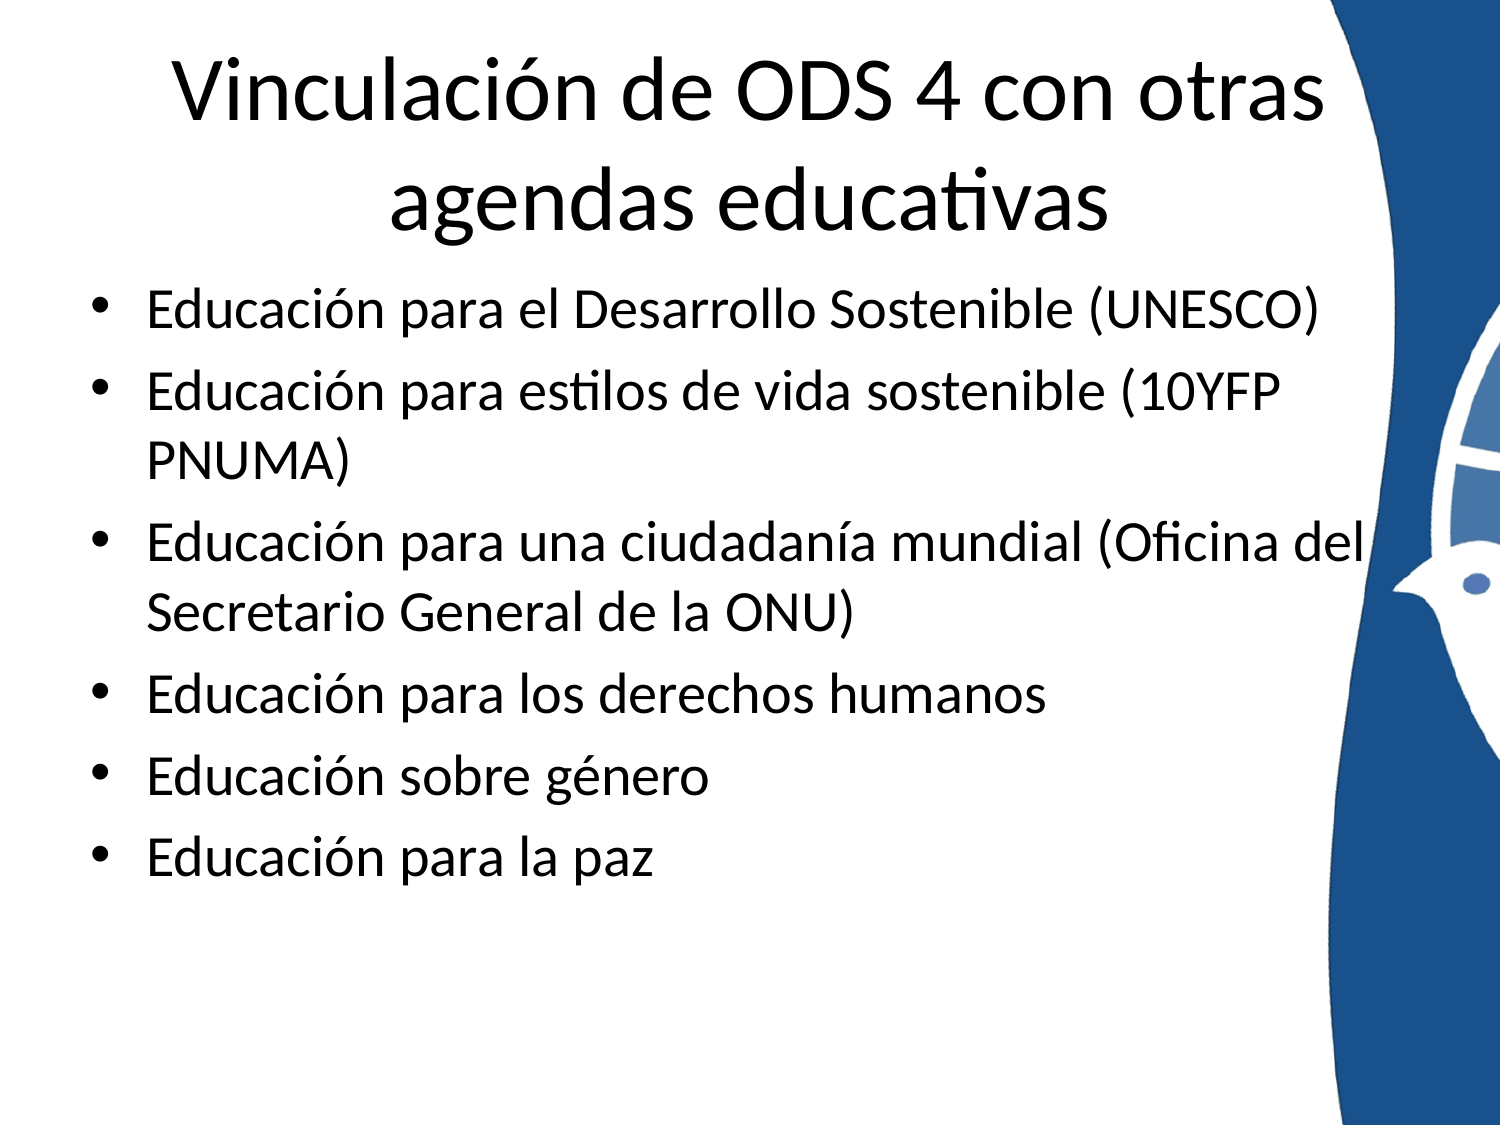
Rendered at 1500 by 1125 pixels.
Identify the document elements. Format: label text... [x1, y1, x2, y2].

list Educación para el Desarrollo Sostenible (UNESCO) Educación para estilos de vida sostenible (10YFP PNUMA) Educación para una ciudadanía mundial (Oficina del Secretario General de la ONU) Educación para los derechos humanos Educación sobre género Educación para la paz [74, 262, 1426, 1006]
picture [0, 0, 1500, 1125]
title Vinculación de ODS 4 con otras agendas educativas [74, 44, 1426, 233]
